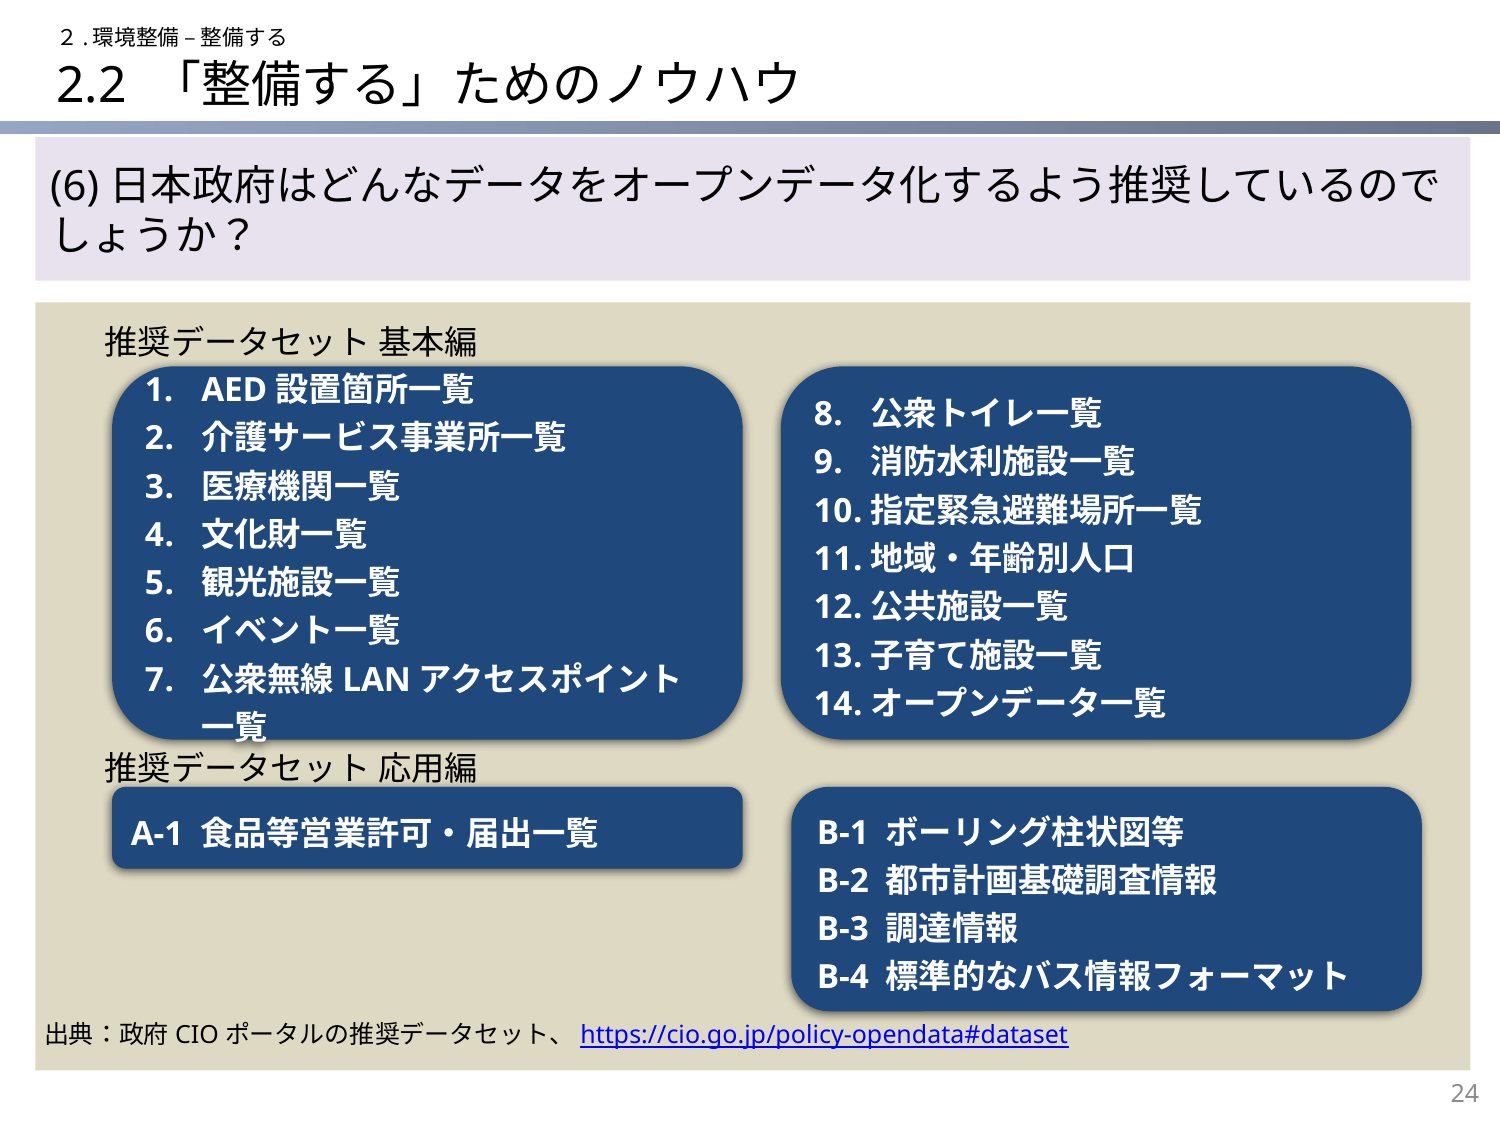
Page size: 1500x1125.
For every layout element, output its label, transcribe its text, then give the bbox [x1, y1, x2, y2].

text_box AED設置箇所一覧 介護サービス事業所一覧 医療機関一覧 文化財一覧 観光施設一覧 イベント一覧 公衆無線LANアクセスポイント一覧 [112, 366, 743, 740]
slide_number 24 [1411, 1070, 1495, 1118]
text_box ２.環境整備 – 整備する [41, 19, 1471, 58]
text_box 推奨データセット 応用編 [89, 739, 493, 795]
title 2.2 「整備する」ためのノウハウ [41, 58, 1471, 122]
text_box 出典：政府CIOポータルの推奨データセット、https://cio.go.jp/policy-opendata#dataset [29, 1011, 1459, 1061]
text_box 推奨データセット 基本編 [89, 314, 493, 370]
text_box (6)日本政府はどんなデータをオープンデータ化するよう推奨しているのでしょうか？ [35, 137, 1471, 281]
text_box 公衆トイレ一覧 消防水利施設一覧 指定緊急避難場所一覧 地域・年齢別人口 公共施設一覧 子育て施設一覧 オープンデータ一覧 [780, 366, 1412, 740]
text_box A-1 食品等営業許可・届出一覧 [112, 786, 743, 869]
text_box [35, 302, 1471, 1071]
text_box B-1 ボーリング柱状図等 B-2 都市計画基礎調査情報 B-3 調達情報 B-4 標準的なバス情報フォーマット [791, 786, 1422, 1012]
